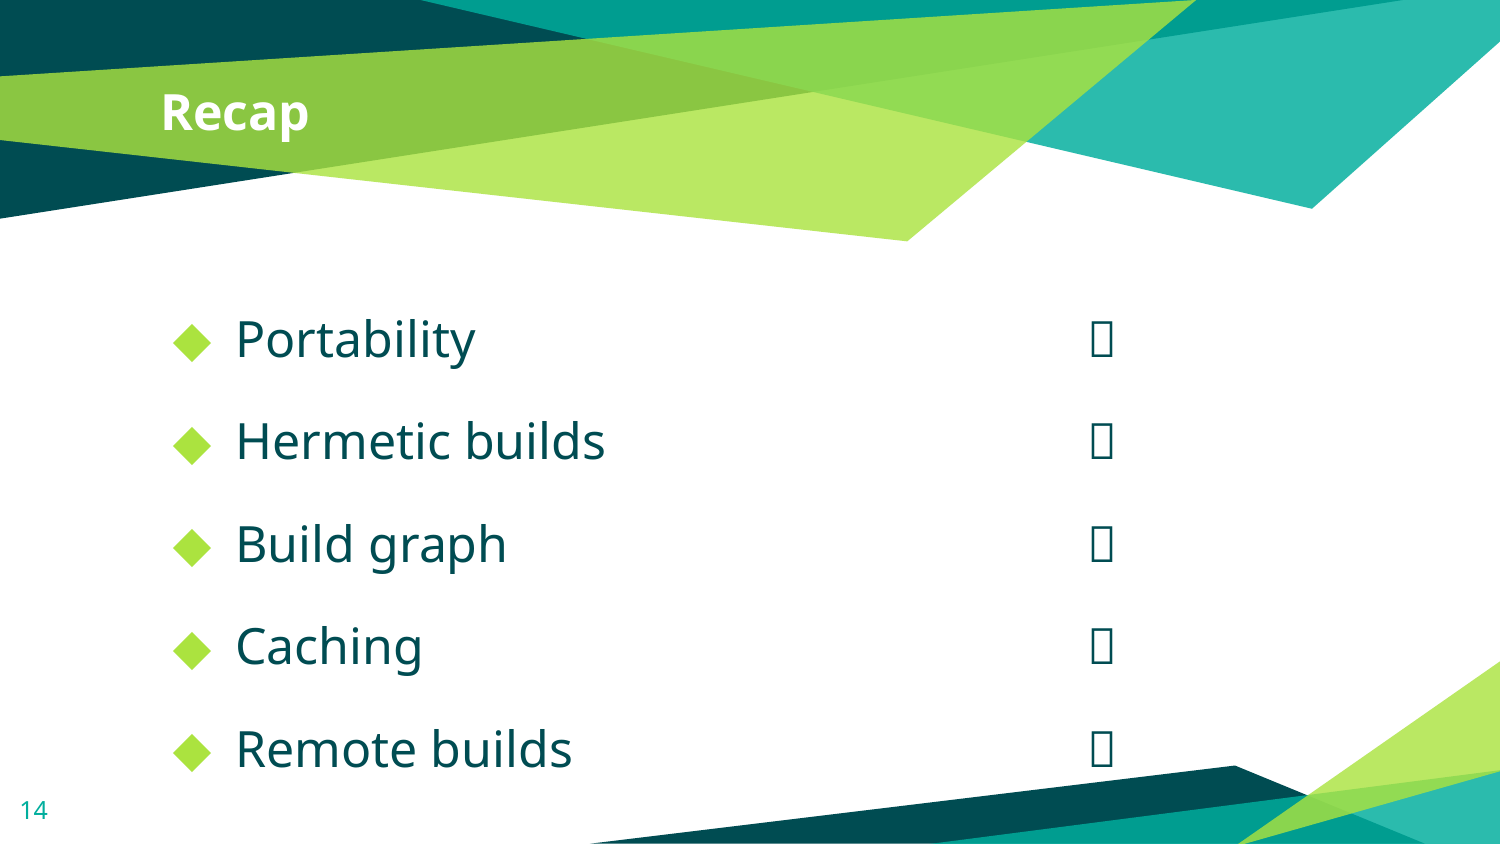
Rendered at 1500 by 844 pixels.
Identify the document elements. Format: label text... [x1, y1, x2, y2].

slide_number 14 [4, 779, 95, 844]
list Portability ✅ Hermetic builds ✅ Build graph ✅ Caching ✅ Remote builds ✅ [145, 262, 1355, 808]
title Recap [145, 65, 1355, 206]
